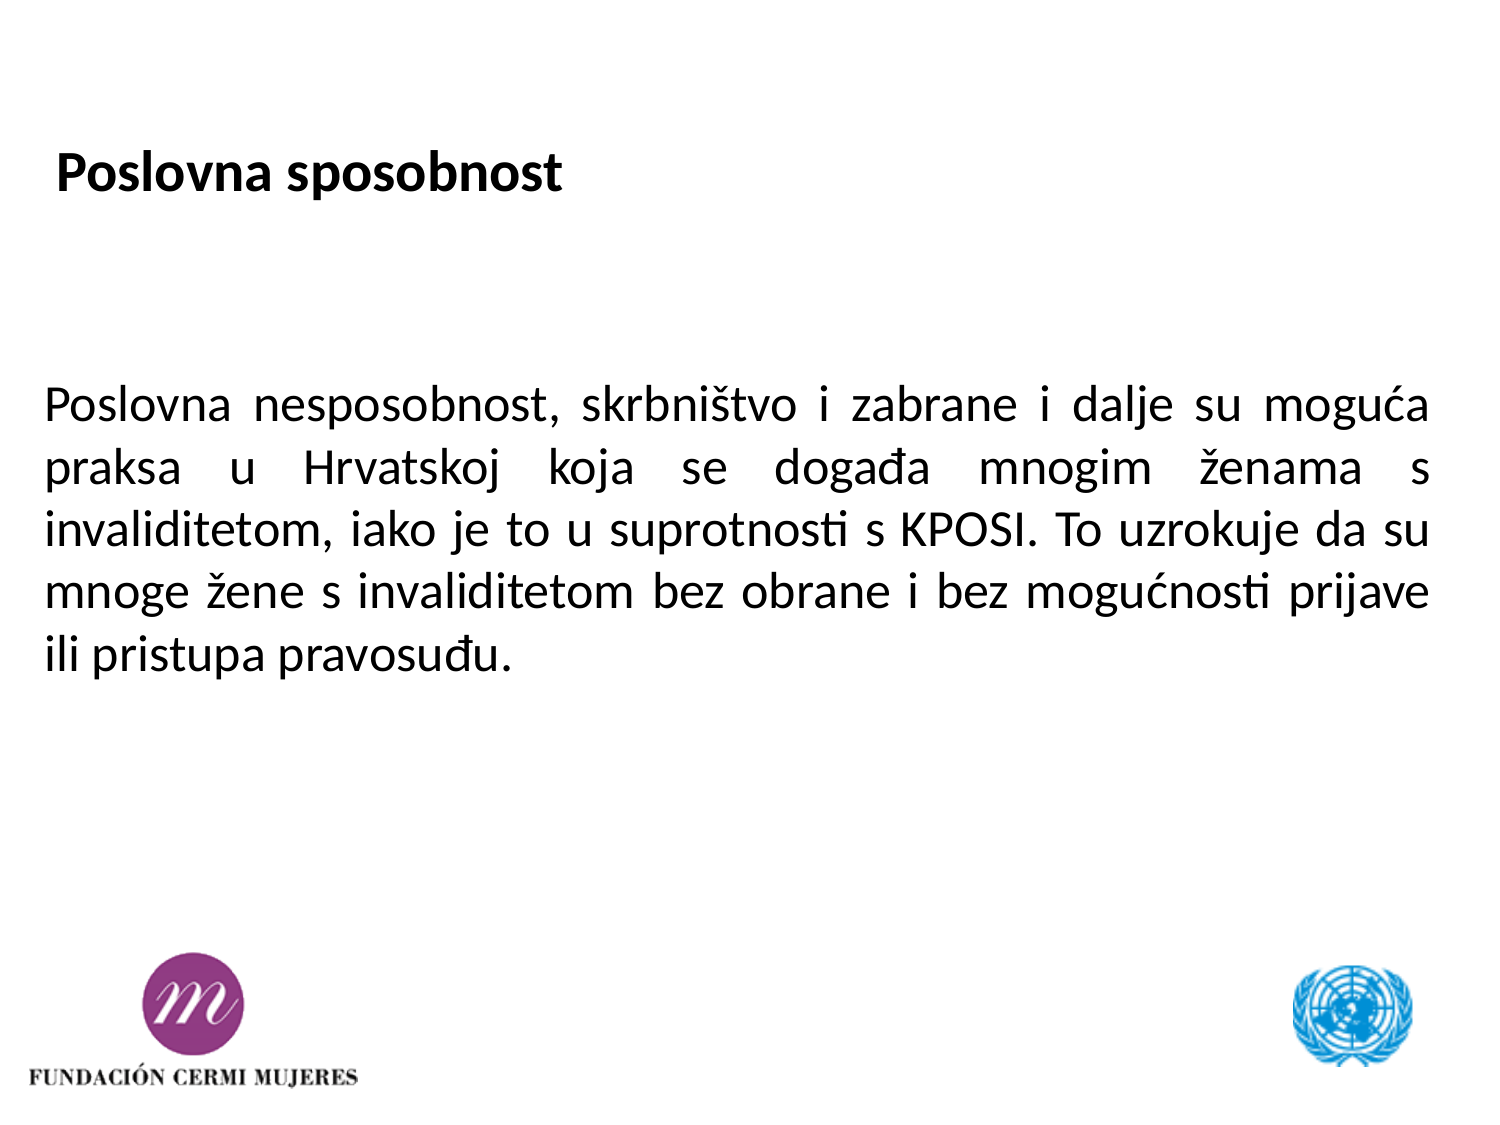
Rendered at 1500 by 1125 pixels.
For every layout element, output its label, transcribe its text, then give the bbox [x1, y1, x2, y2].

picture [29, 951, 358, 1089]
text_box Poslovna nesposobnost, skrbništvo i zabrane i dalje su moguća praksa u Hrvatskoj koja se događa mnogim ženama s invaliditetom, iako je to u suprotnosti s KPOSI. To uzrokuje da su mnoge žene s invaliditetom bez obrane i bez mogućnosti prijave ili pristupa pravosuđu. [29, 302, 1447, 929]
title Poslovna sposobnost [29, 90, 1447, 209]
picture [1293, 963, 1416, 1067]
